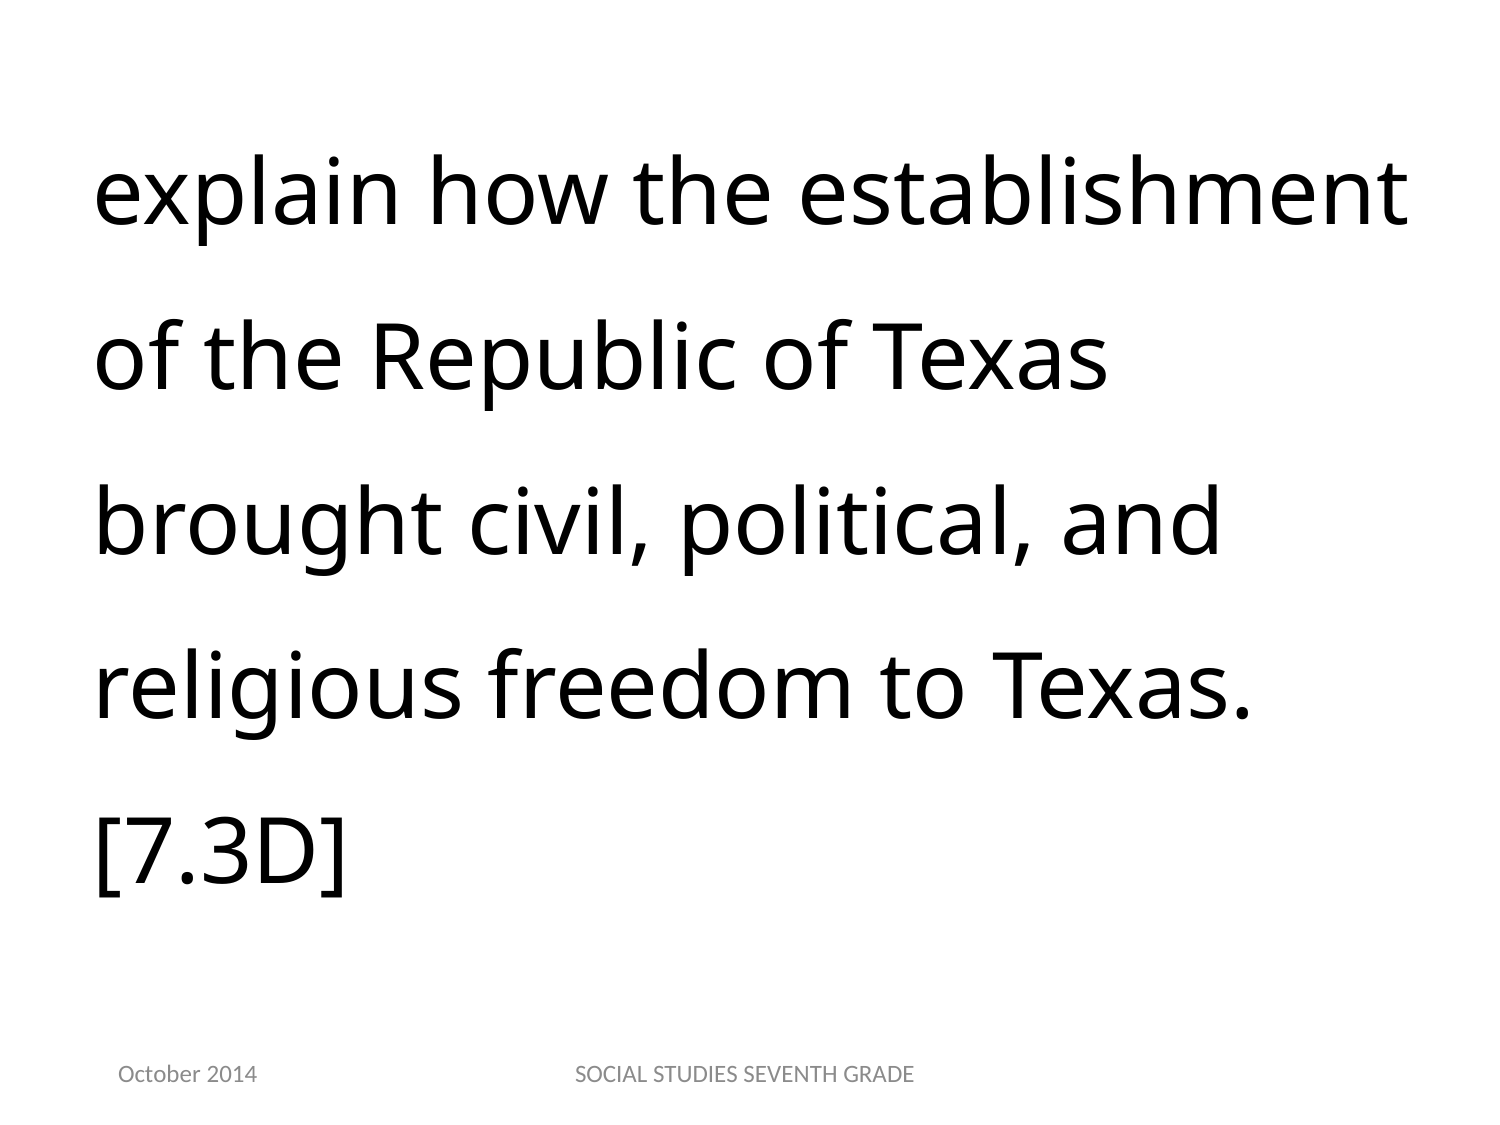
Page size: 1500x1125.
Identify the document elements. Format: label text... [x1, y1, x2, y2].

subtitle explain how the establishment of the Republic of Texas brought civil, political, and religious freedom to Texas.[7.3D] [78, 70, 1429, 1014]
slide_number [103, 1042, 441, 1103]
footer SOCIAL STUDIES SEVENTH GRADE [492, 1042, 999, 1103]
